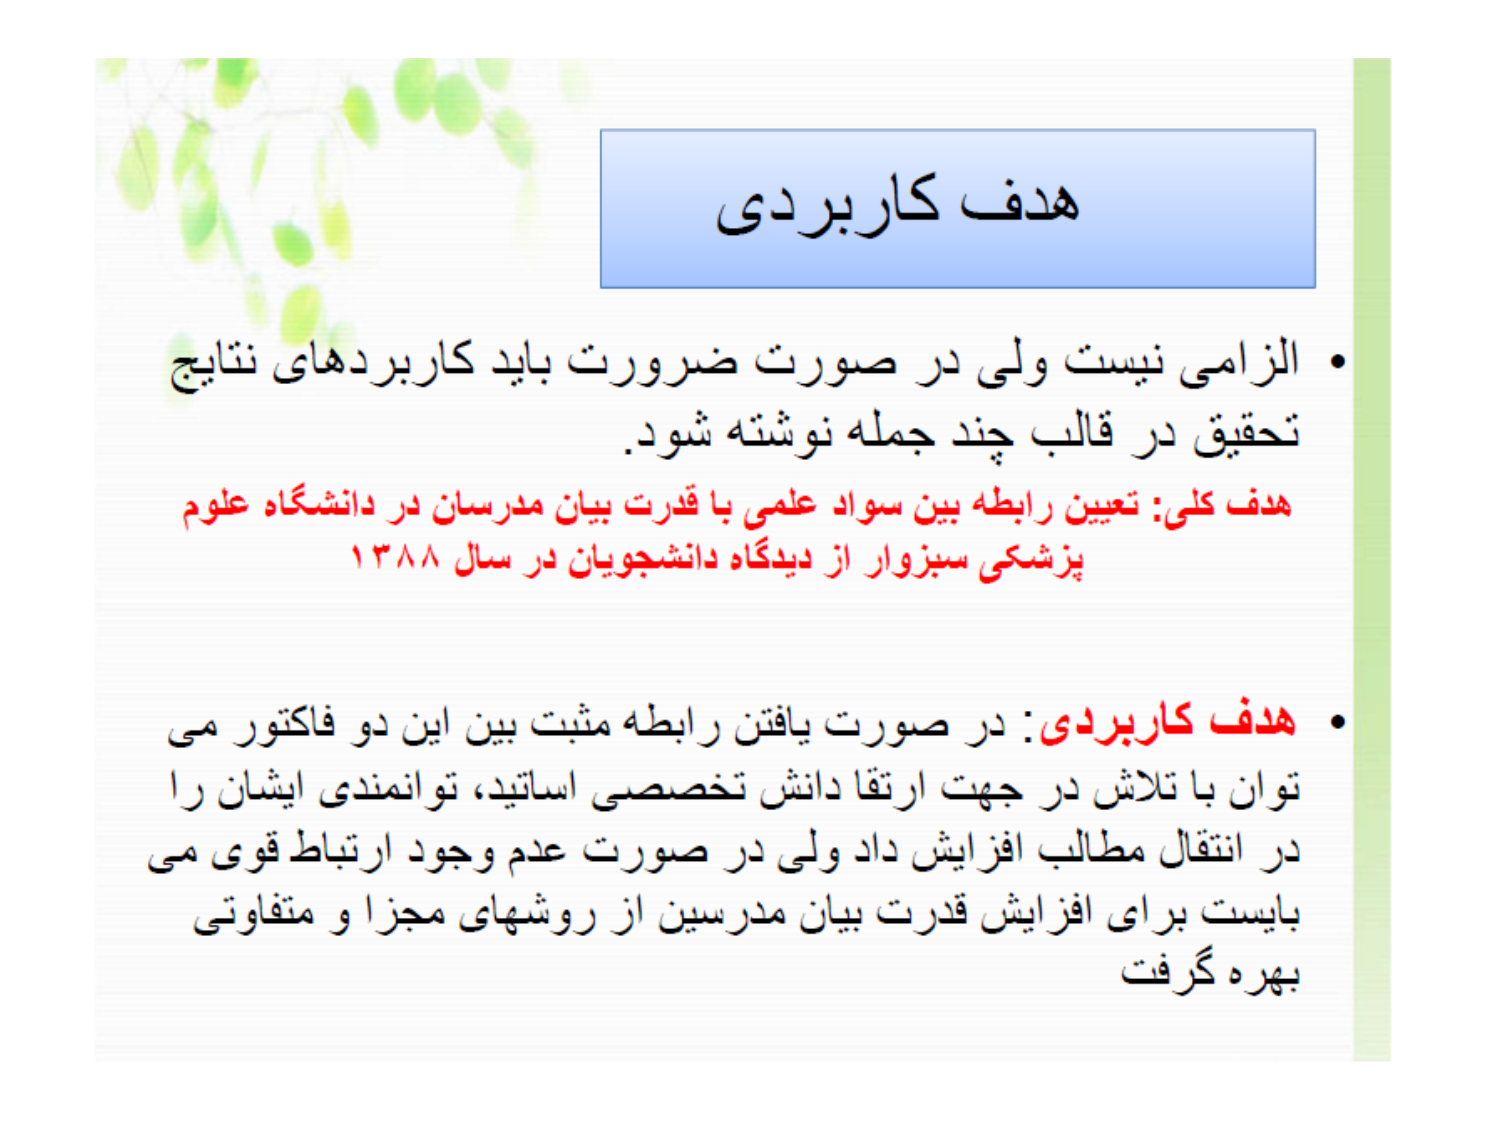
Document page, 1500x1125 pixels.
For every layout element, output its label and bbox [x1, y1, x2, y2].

picture [70, 58, 1442, 1067]
